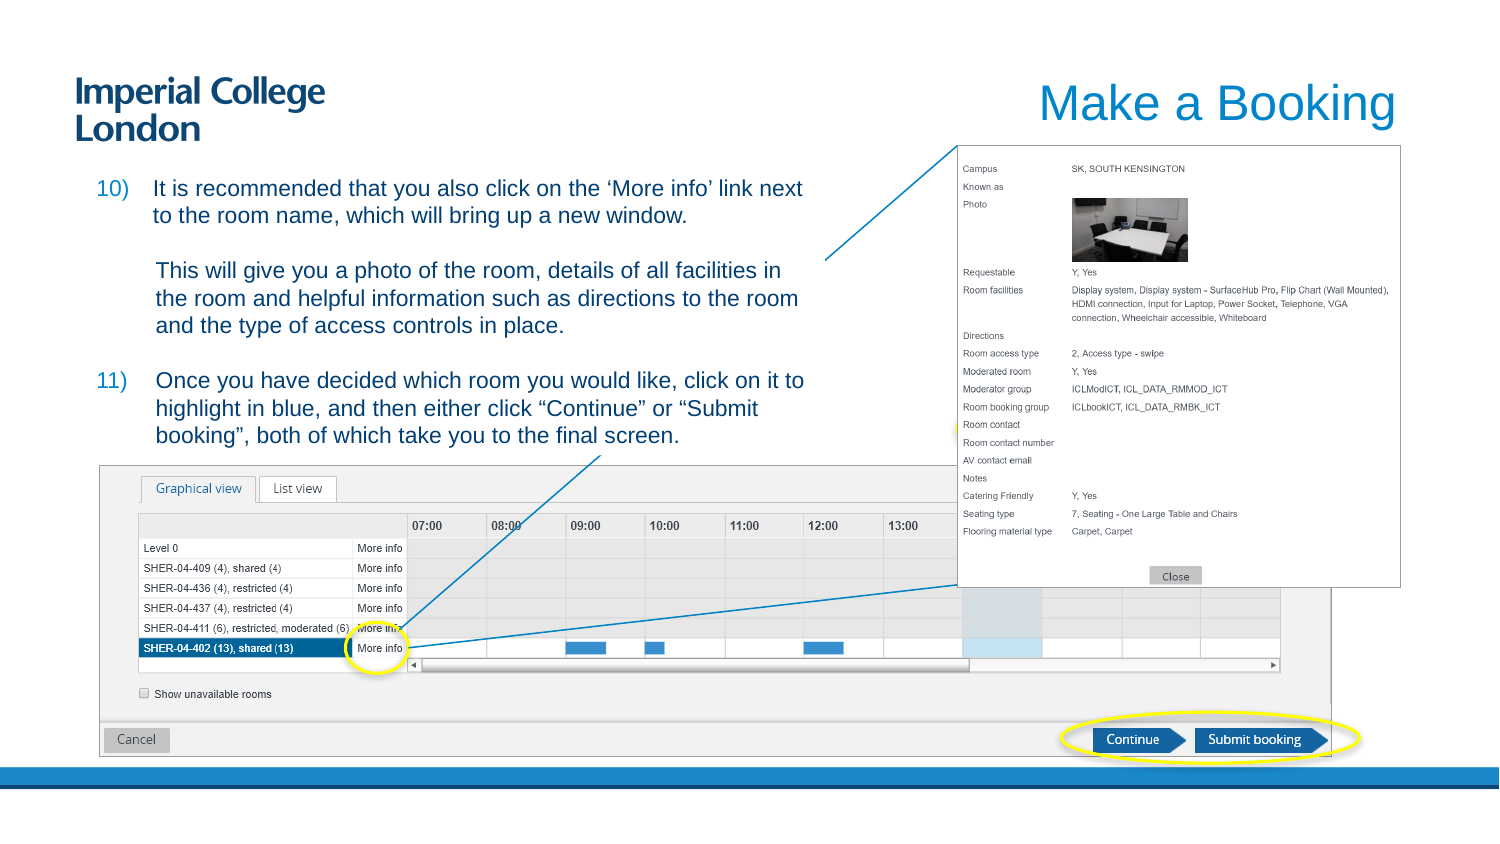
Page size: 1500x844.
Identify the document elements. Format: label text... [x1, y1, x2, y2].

picture [0, 0, 1499, 844]
text_box [1336, 723, 1361, 753]
text_box It is recommended that you also click on the ‘More info’ link next to the room name, which will bring up a new window. This will give you a photo of the room, details of all facilities in the room and helpful information such as directions to the room and the type of access controls in place. Once you have decided which room you would like, click on it to highlight in blue, and then either click “Continue” or “Submit booking”, both of which take you to the final screen. [81, 166, 393, 456]
title Make a Booking [533, 65, 1397, 128]
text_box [408, 584, 958, 648]
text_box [399, 145, 958, 630]
